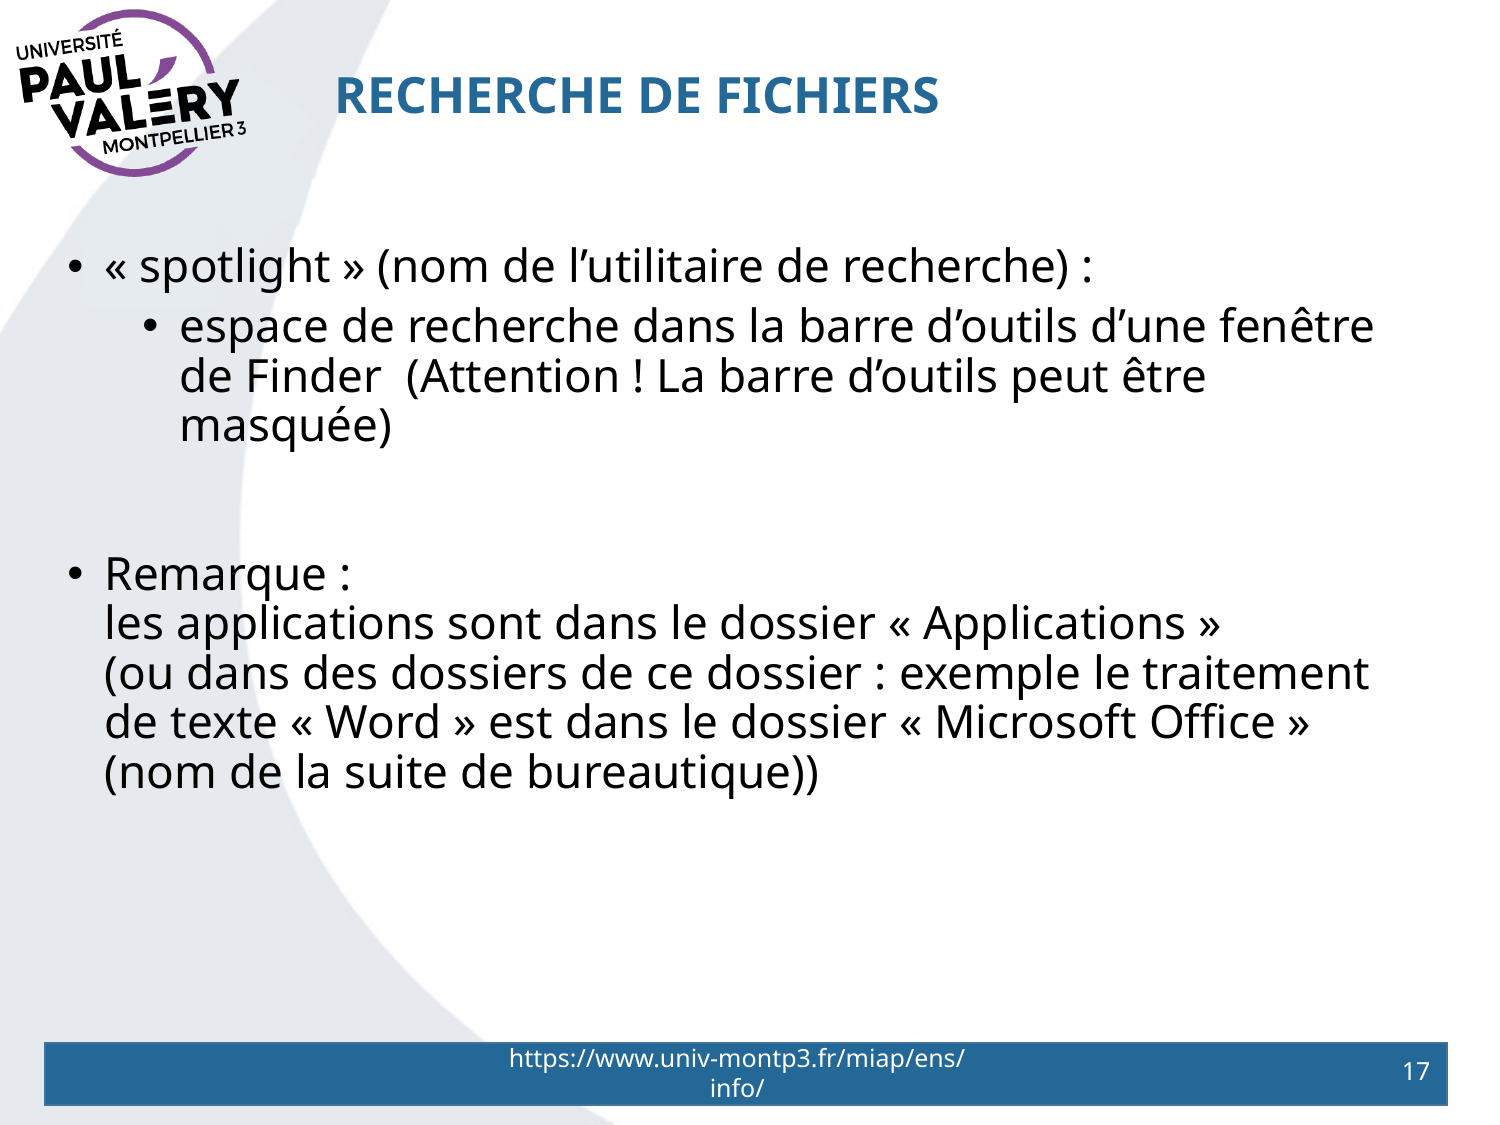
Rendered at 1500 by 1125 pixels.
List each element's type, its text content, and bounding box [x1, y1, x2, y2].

title Recherche DE FICHIERS [319, 28, 1446, 168]
list « spotlight » (nom de l’utilitaire de recherche) : espace de recherche dans la barre d’outils d’une fenêtre de Finder (Attention ! La barre d’outils peut être masquée) Remarque : les applications sont dans le dossier « Applications » (ou dans des dossiers de ce dossier : exemple le traitement de texte « Word » est dans le dossier « Microsoft Office » (nom de la suite de bureautique)) [52, 235, 1446, 1001]
footer https://www.univ-montp3.fr/miap/ens/info/ [471, 1042, 1004, 1103]
slide_number 17 [1107, 1042, 1446, 1103]
picture [0, 0, 1500, 1125]
